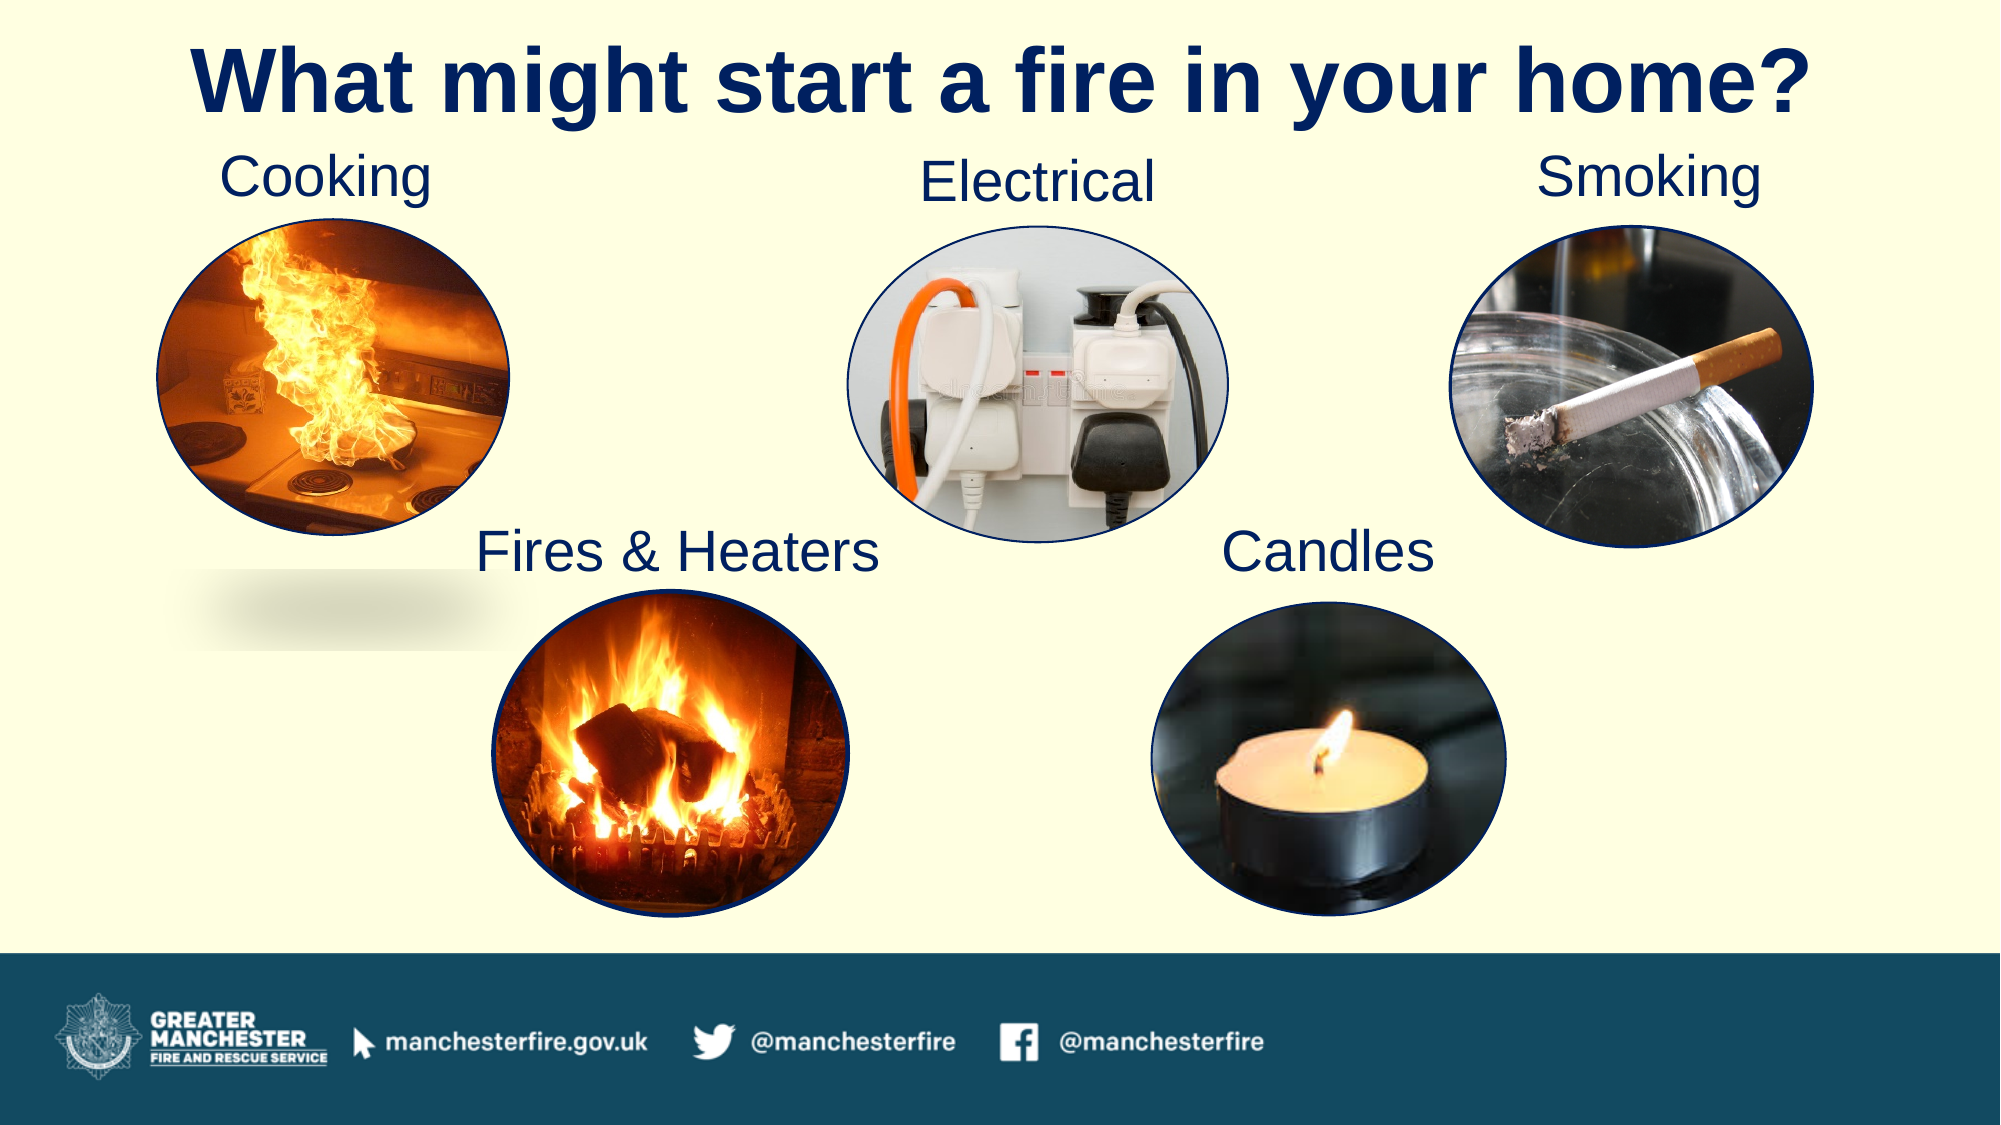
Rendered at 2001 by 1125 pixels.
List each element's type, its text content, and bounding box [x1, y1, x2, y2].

text_box [846, 225, 1229, 544]
text_box [156, 218, 511, 537]
picture [0, 953, 2000, 1125]
picture [493, 591, 848, 916]
text_box Electrical [890, 136, 1186, 221]
title What might start a fire in your home? [175, 22, 1859, 144]
text_box Cooking [103, 130, 550, 216]
text_box Candles [1193, 505, 1464, 591]
picture [1450, 226, 1813, 547]
text_box [1150, 601, 1507, 917]
text_box Fires & Heaters [437, 505, 919, 591]
text_box Smoking [1507, 130, 1792, 216]
